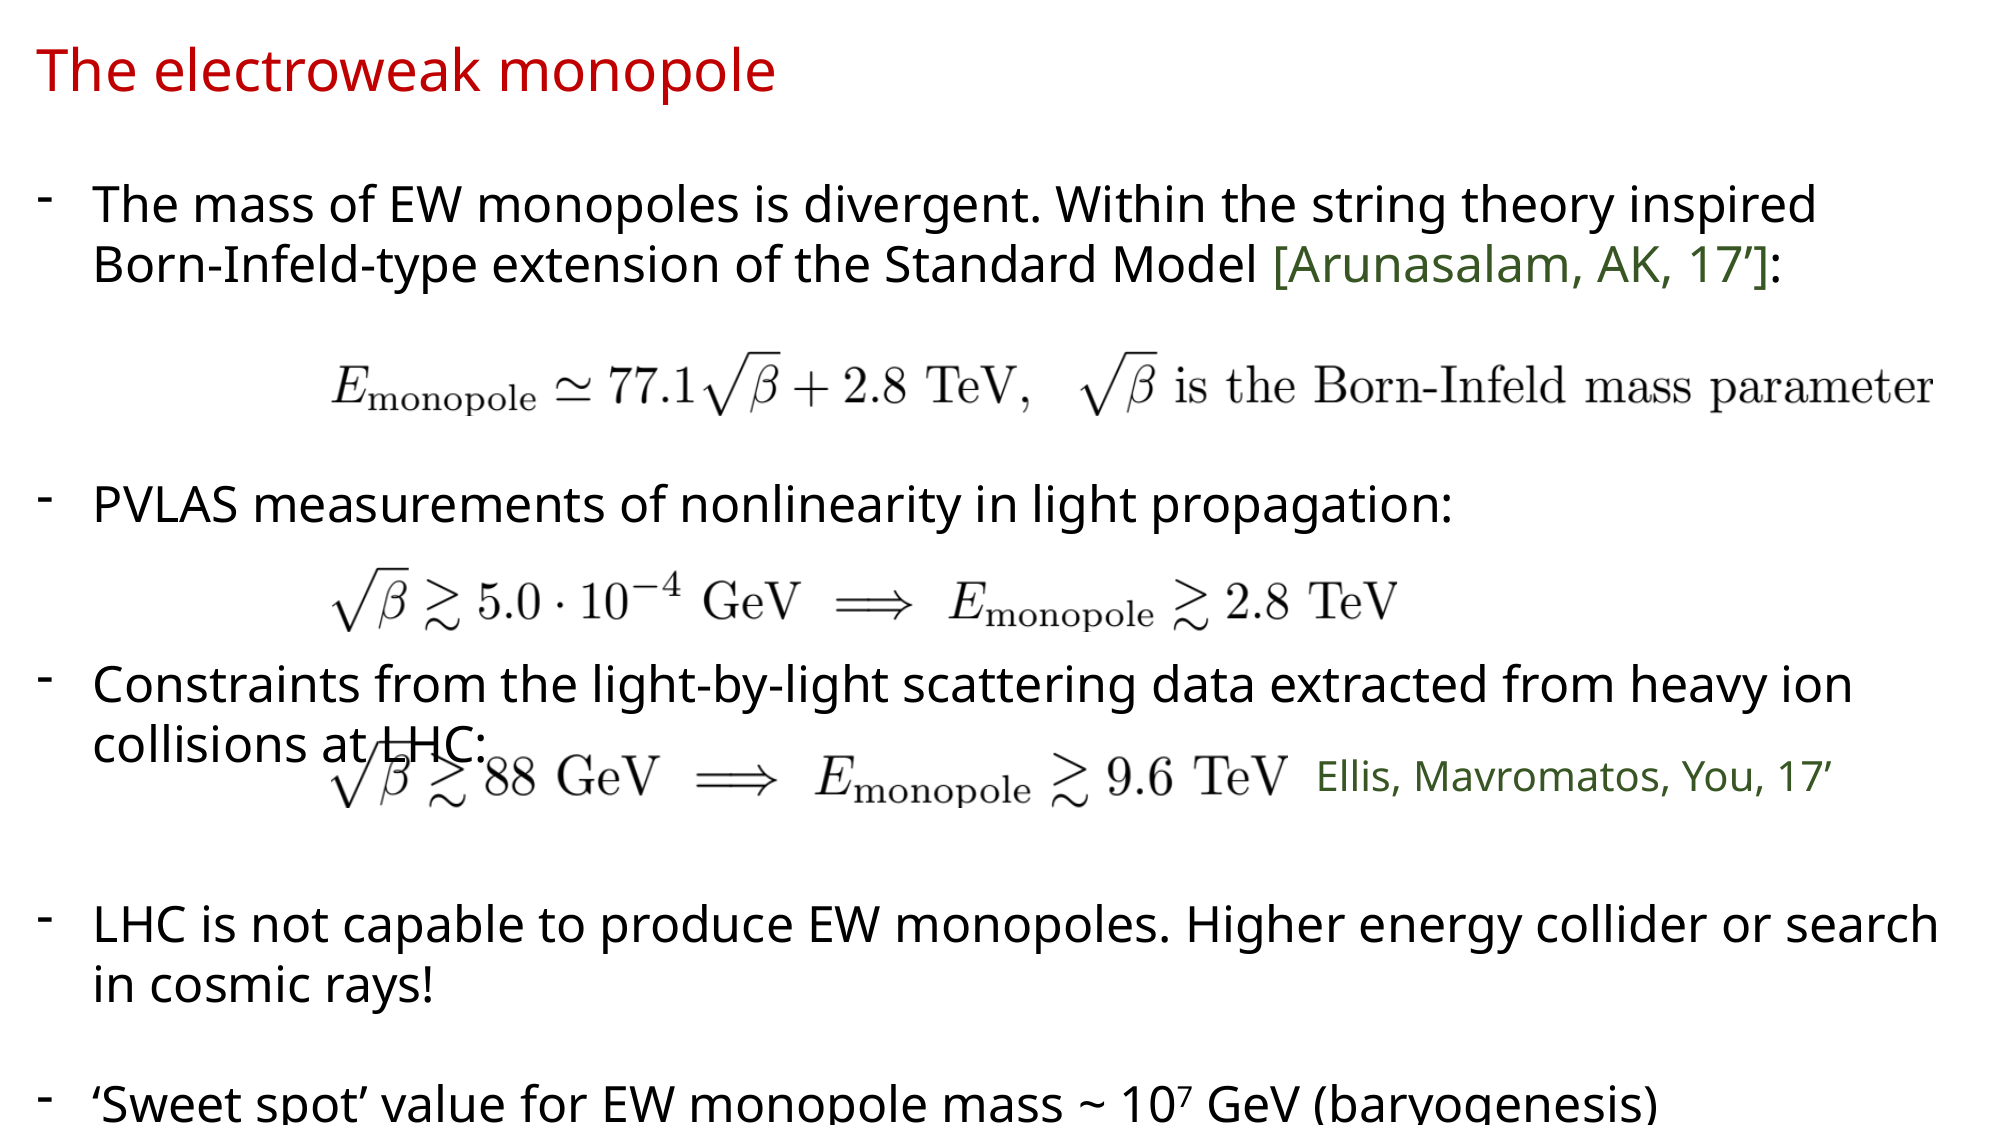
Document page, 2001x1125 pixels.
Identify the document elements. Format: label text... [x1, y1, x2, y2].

text_box The electroweak monopole The mass of EW monopoles is divergent. Within the string theory inspired Born-Infeld-type extension of the Standard Model [Arunasalam, AK, 17’]: PVLAS measurements of nonlinearity in light propagation: Constraints from the light-by-light scattering data extracted from heavy ion collisions at LHC: LHC is not capable to produce EW monopoles. Higher energy collider or search in cosmic rays! ‘Sweet spot’ value for EW monopole mass ~ 107 GeV (baryogenesis) [21, 25, 1978, 1125]
picture [331, 351, 1934, 416]
text_box Ellis, Mavromatos, You, 17’ [1300, 742, 1847, 808]
picture [330, 567, 1398, 632]
picture [331, 740, 1288, 808]
